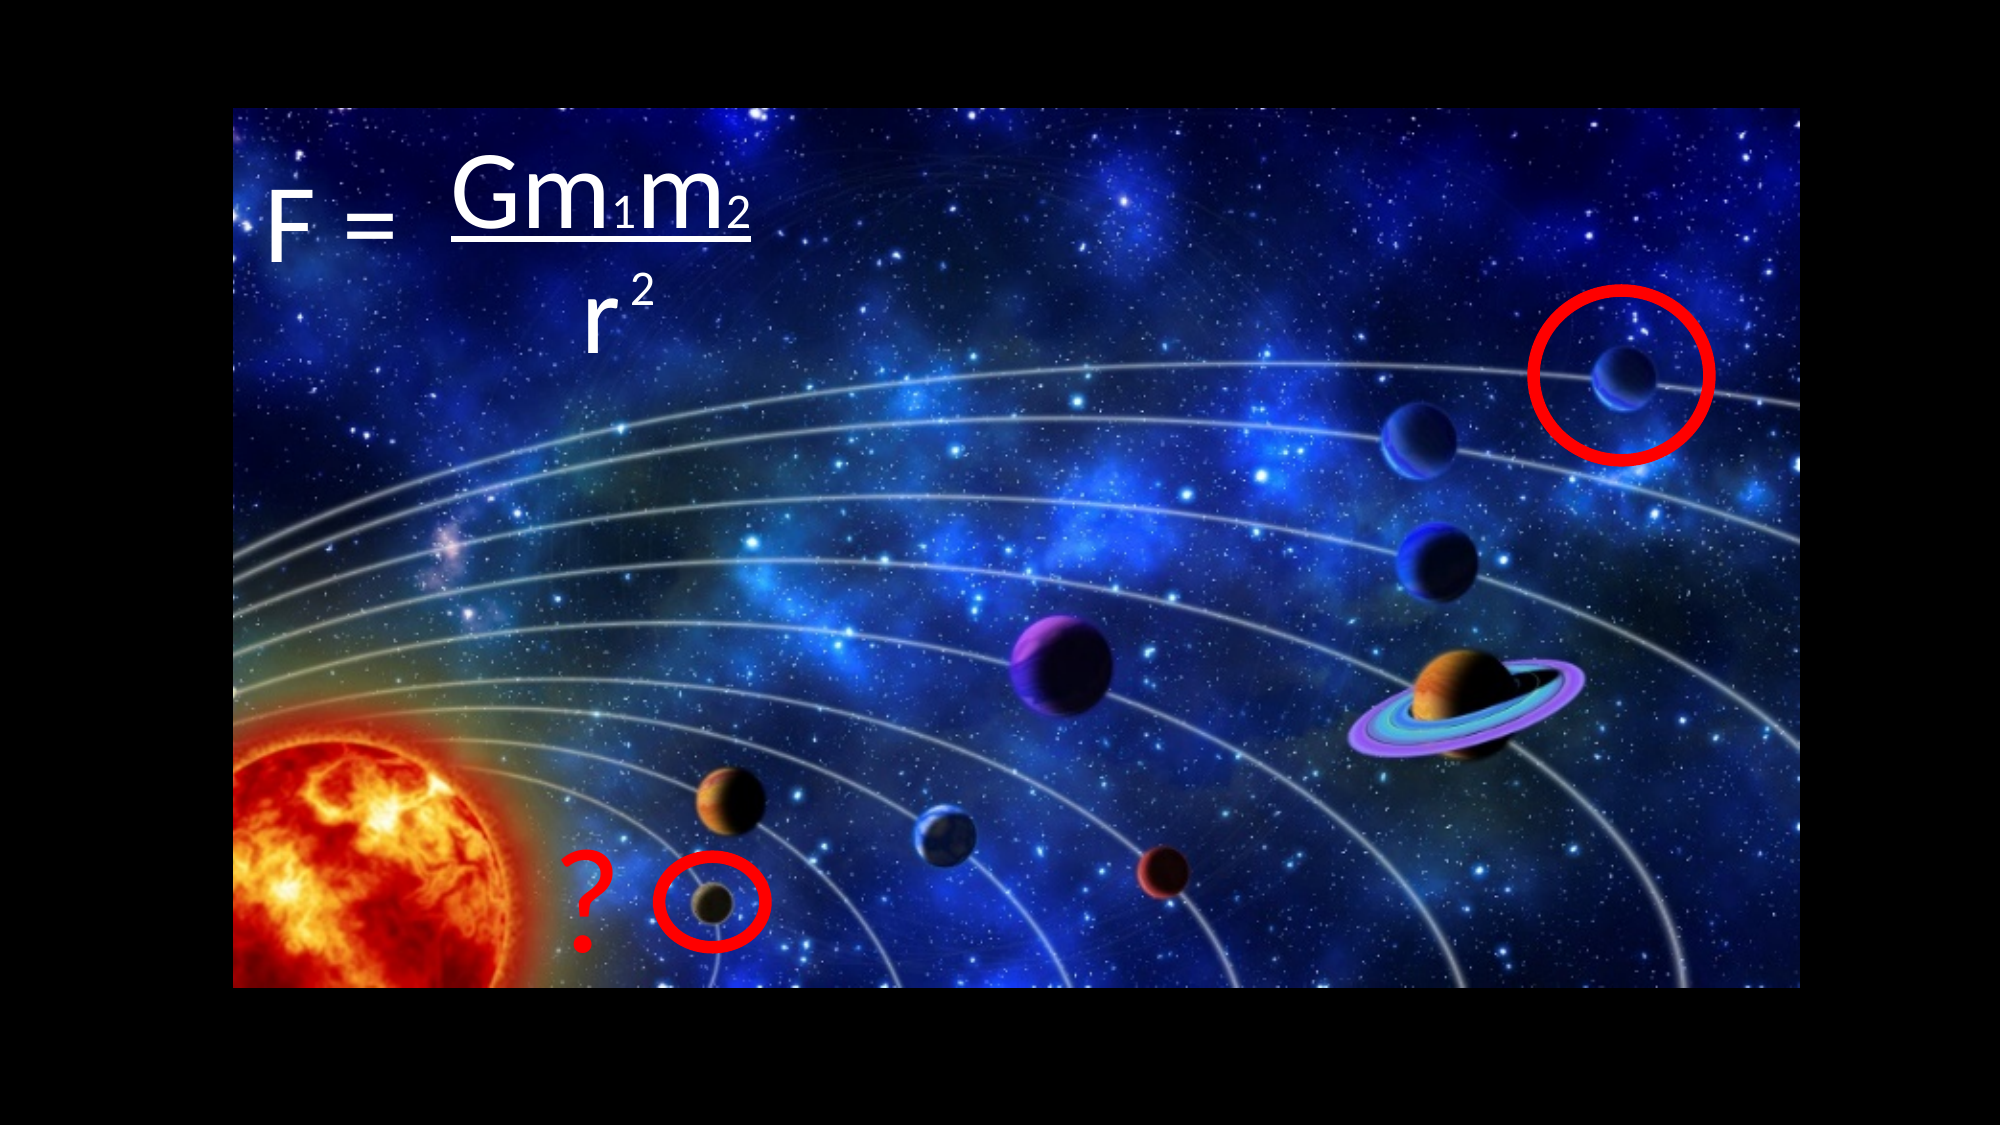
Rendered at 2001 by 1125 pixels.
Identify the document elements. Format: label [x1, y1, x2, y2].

picture [233, 108, 1800, 988]
text_box [259, 108, 751, 364]
